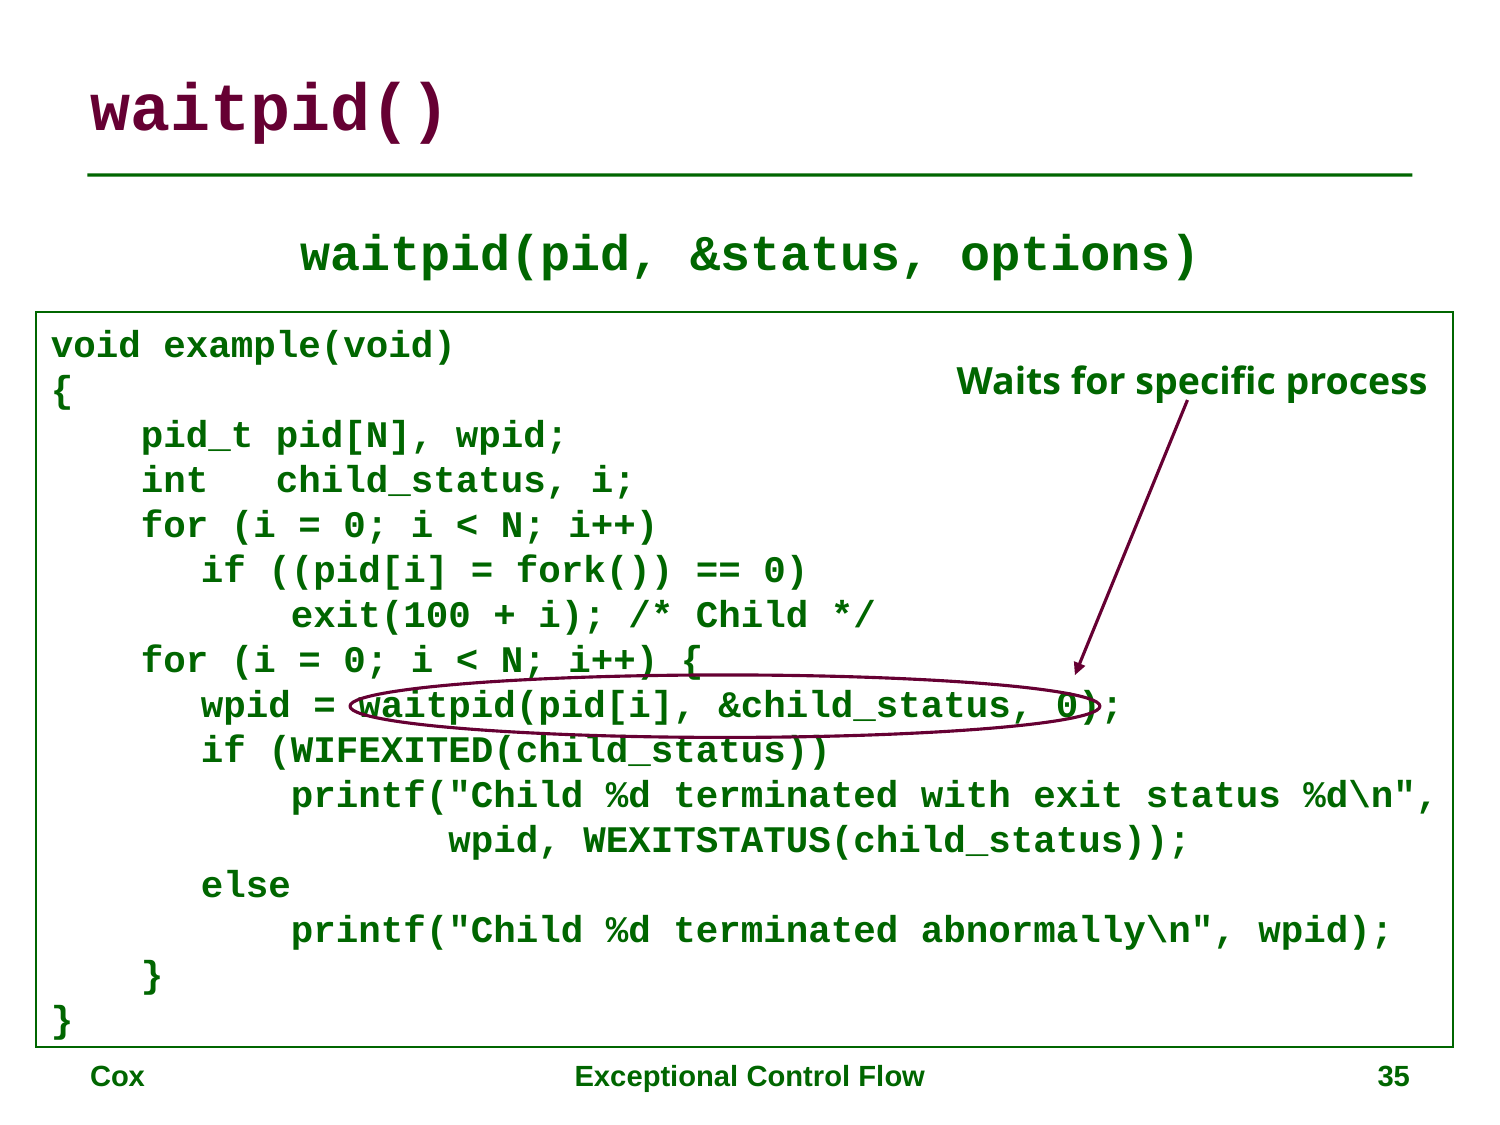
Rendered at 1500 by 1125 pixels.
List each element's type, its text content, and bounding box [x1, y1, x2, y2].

text_box void example(void) { pid_t pid[N], wpid; int child_status, i; for (i = 0; i < N; i++) if ((pid[i] = fork()) == 0) exit(100 + i); /* Child */ for (i = 0; i < N; i++) { wpid = waitpid(pid[i], &child_status, 0); if (WIFEXITED(child_status)) printf("Child %d terminated with exit status %d\n", wpid, WEXITSTATUS(child_status)); else printf("Child %d terminated abnormally\n", wpid); } } [36, 312, 1453, 1048]
text_box [1073, 399, 1188, 676]
text_box Waits for specific process [941, 349, 1444, 410]
slide_number Cox [74, 1049, 426, 1103]
slide_number 35 [1074, 1049, 1426, 1103]
footer Exceptional Control Flow [512, 1049, 988, 1103]
title waitpid() [75, 45, 1425, 163]
list waitpid(pid, &status, options) [75, 212, 1425, 294]
text_box [349, 674, 1100, 738]
